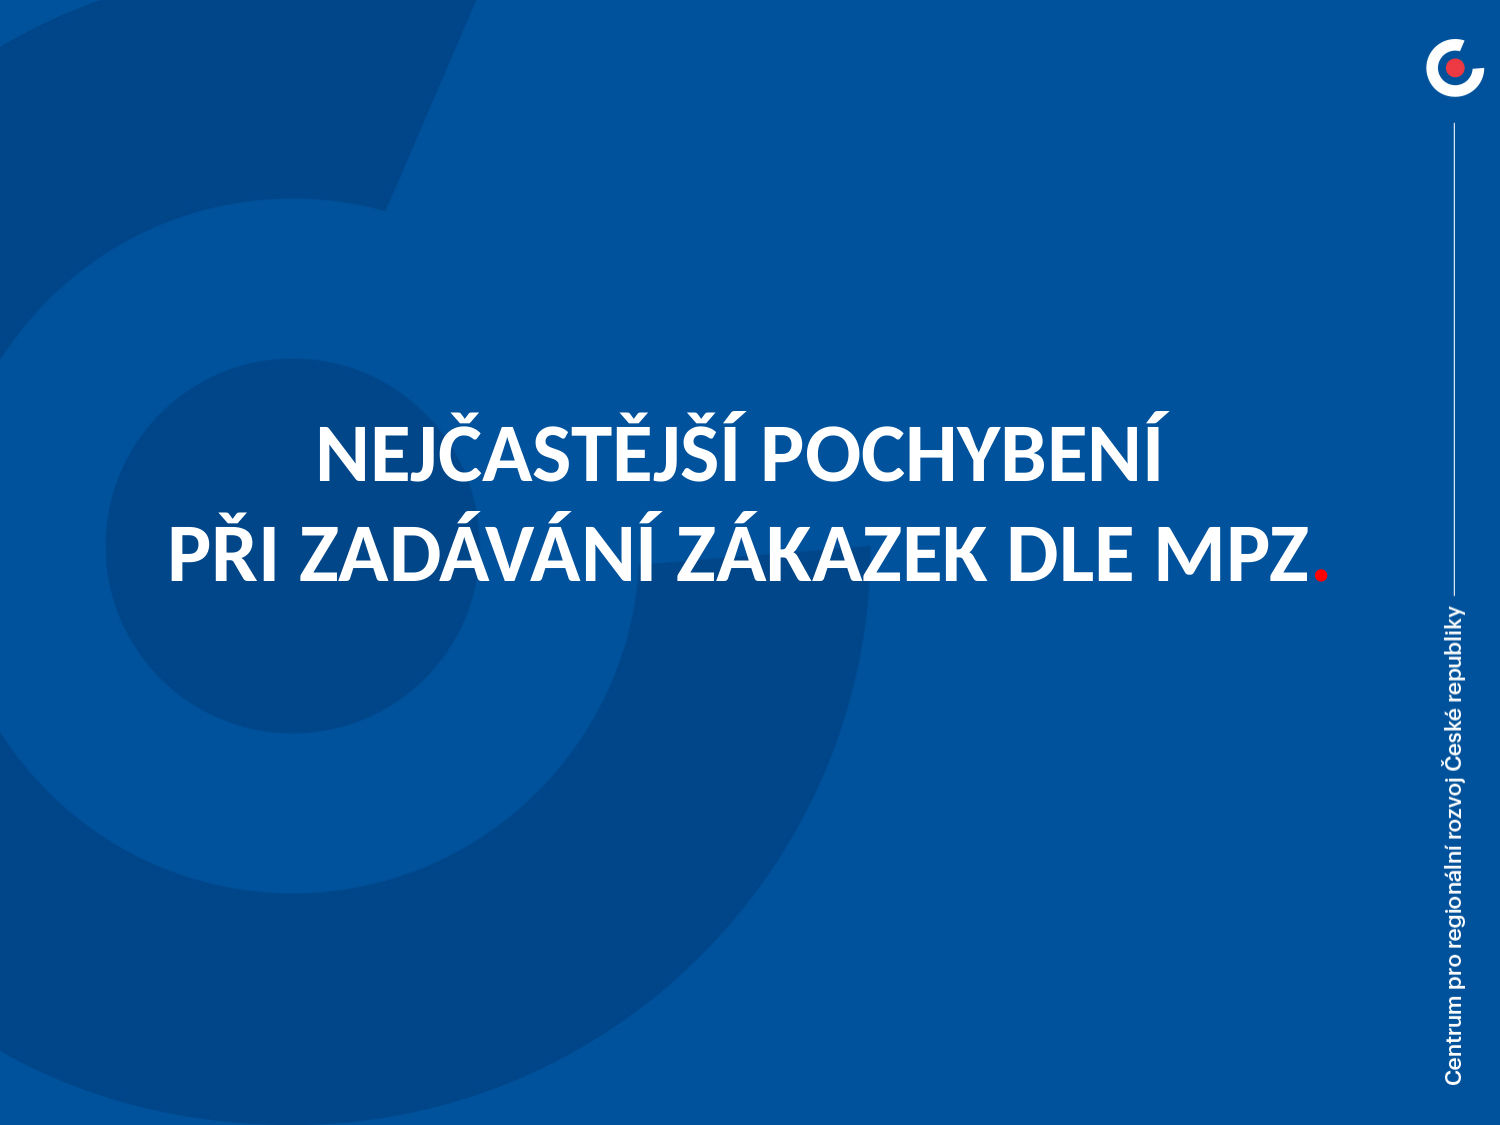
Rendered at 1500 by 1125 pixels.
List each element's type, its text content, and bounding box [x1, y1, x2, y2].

picture [0, 0, 1500, 1125]
text_box NEJČASTĚJŠÍ POCHYBENÍ PŘI ZADÁVÁNÍ ZÁKAZEK DLE MPZ. [97, 290, 1403, 654]
